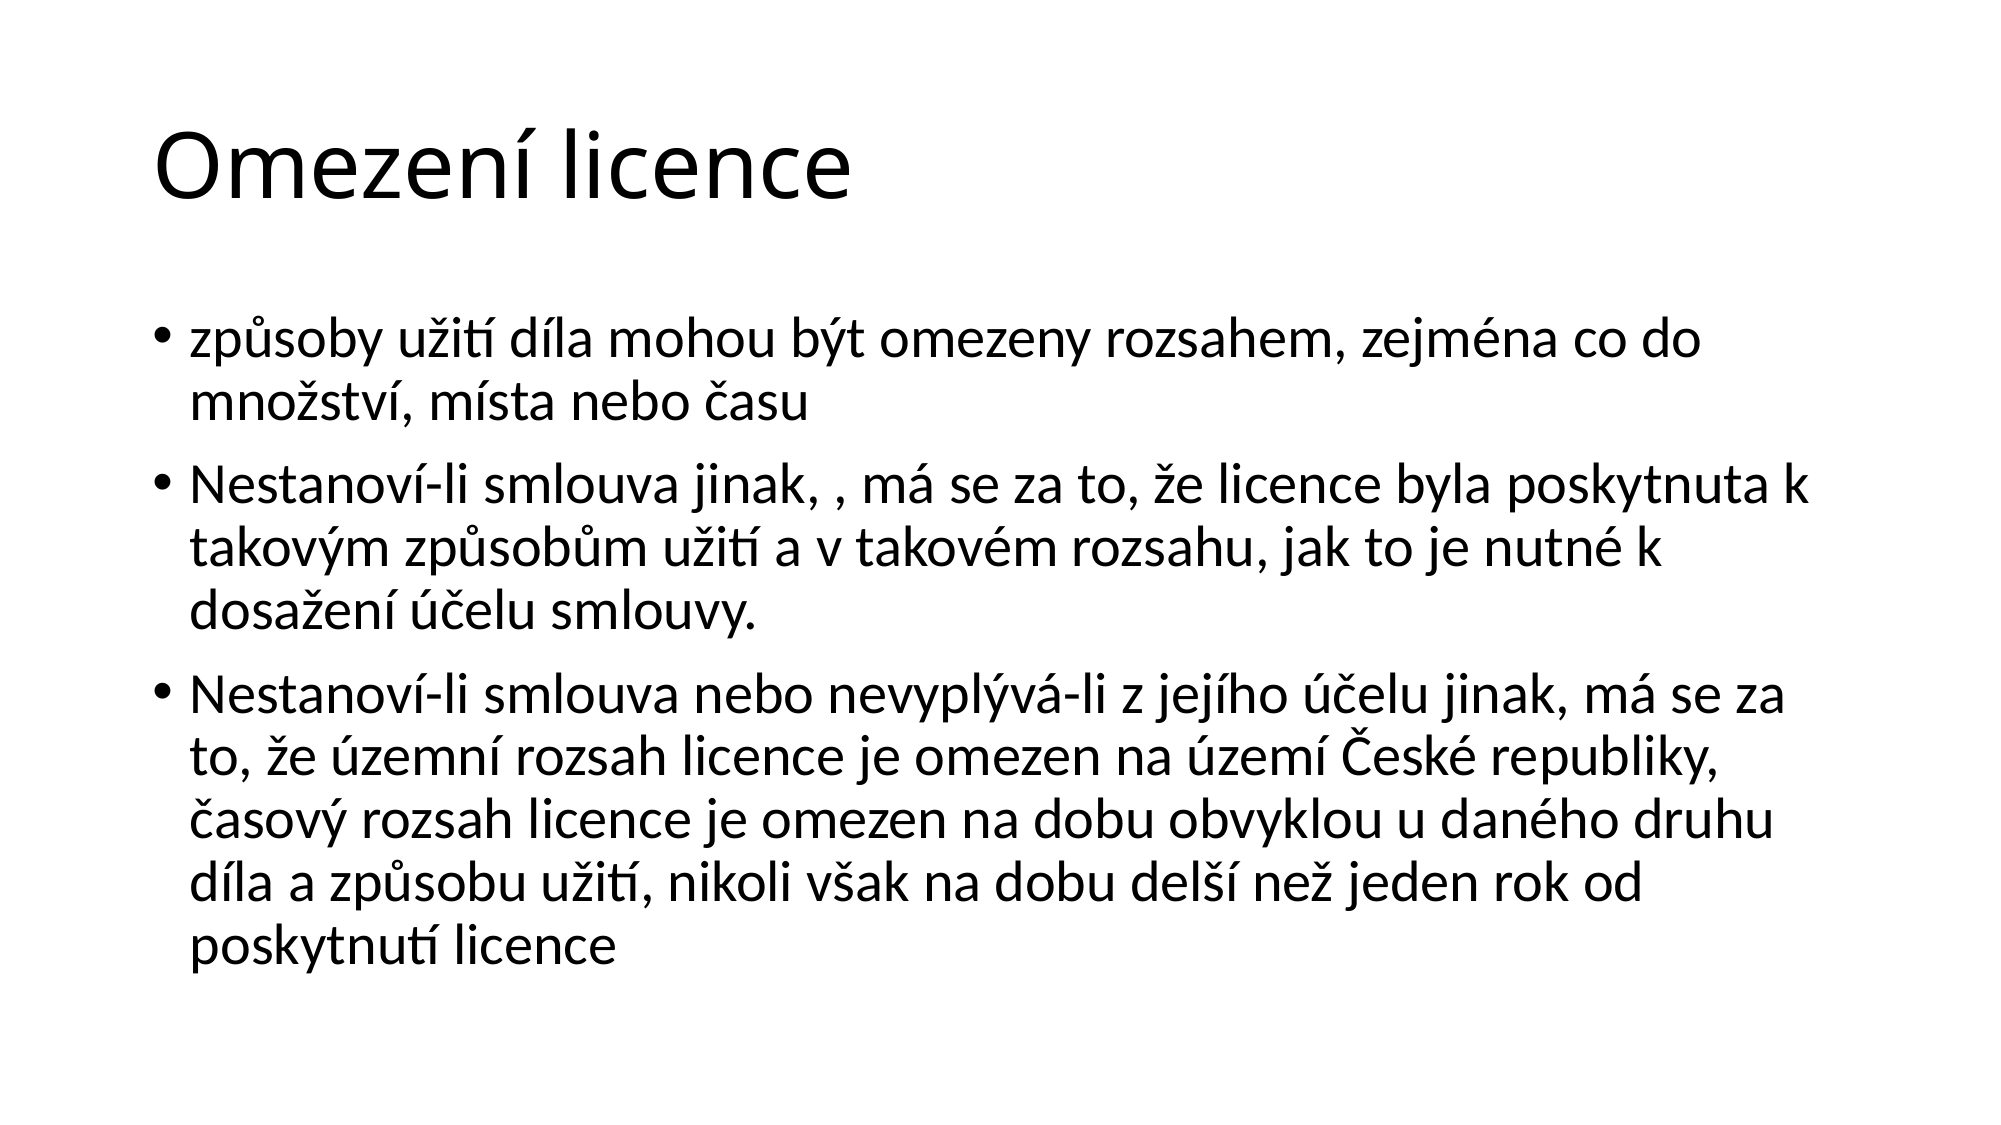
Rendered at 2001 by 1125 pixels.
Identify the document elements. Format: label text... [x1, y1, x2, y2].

list způsoby užití díla mohou být omezeny rozsahem, zejména co do množství, místa nebo času Nestanoví-li smlouva jinak, , má se za to, že licence byla poskytnuta k takovým způsobům užití a v takovém rozsahu, jak to je nutné k dosažení účelu smlouvy. Nestanoví-li smlouva nebo nevyplývá-li z jejího účelu jinak, má se za to, že územní rozsah licence je omezen na území České republiky, časový rozsah licence je omezen na dobu obvyklou u daného druhu díla a způsobu užití, nikoli však na dobu delší než jeden rok od poskytnutí licence [137, 299, 1863, 1014]
title Omezení licence [137, 59, 1863, 278]
